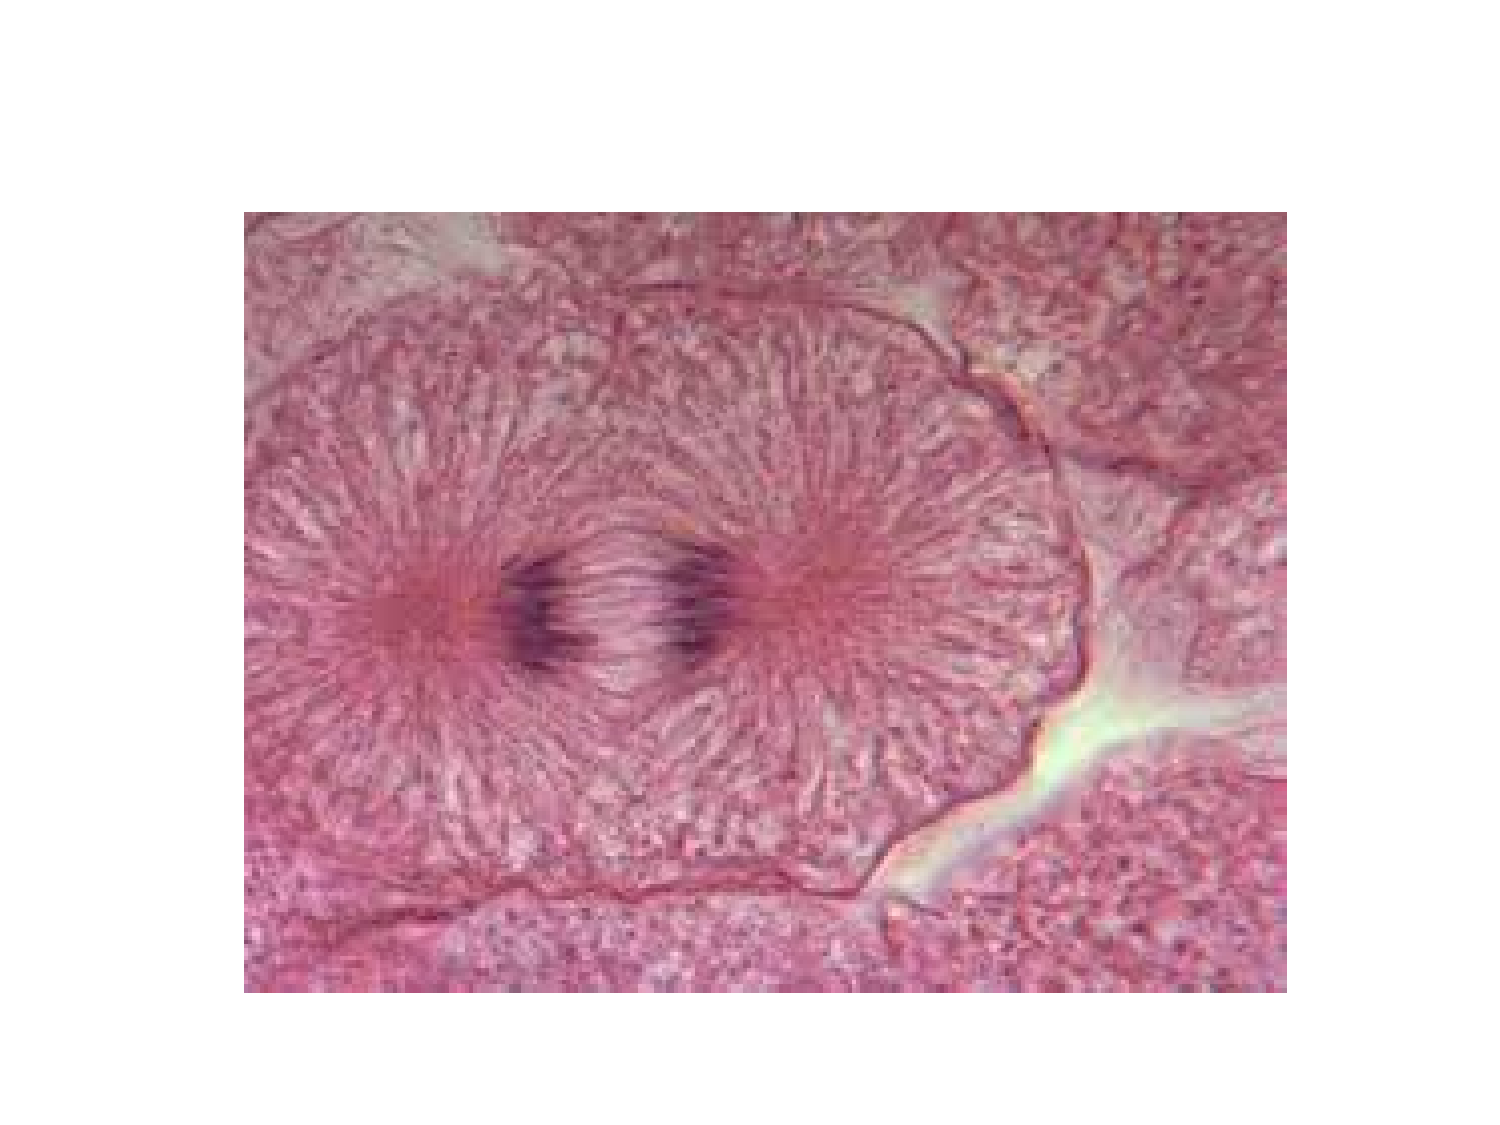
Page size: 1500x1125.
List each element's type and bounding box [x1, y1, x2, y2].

picture [244, 212, 1287, 993]
